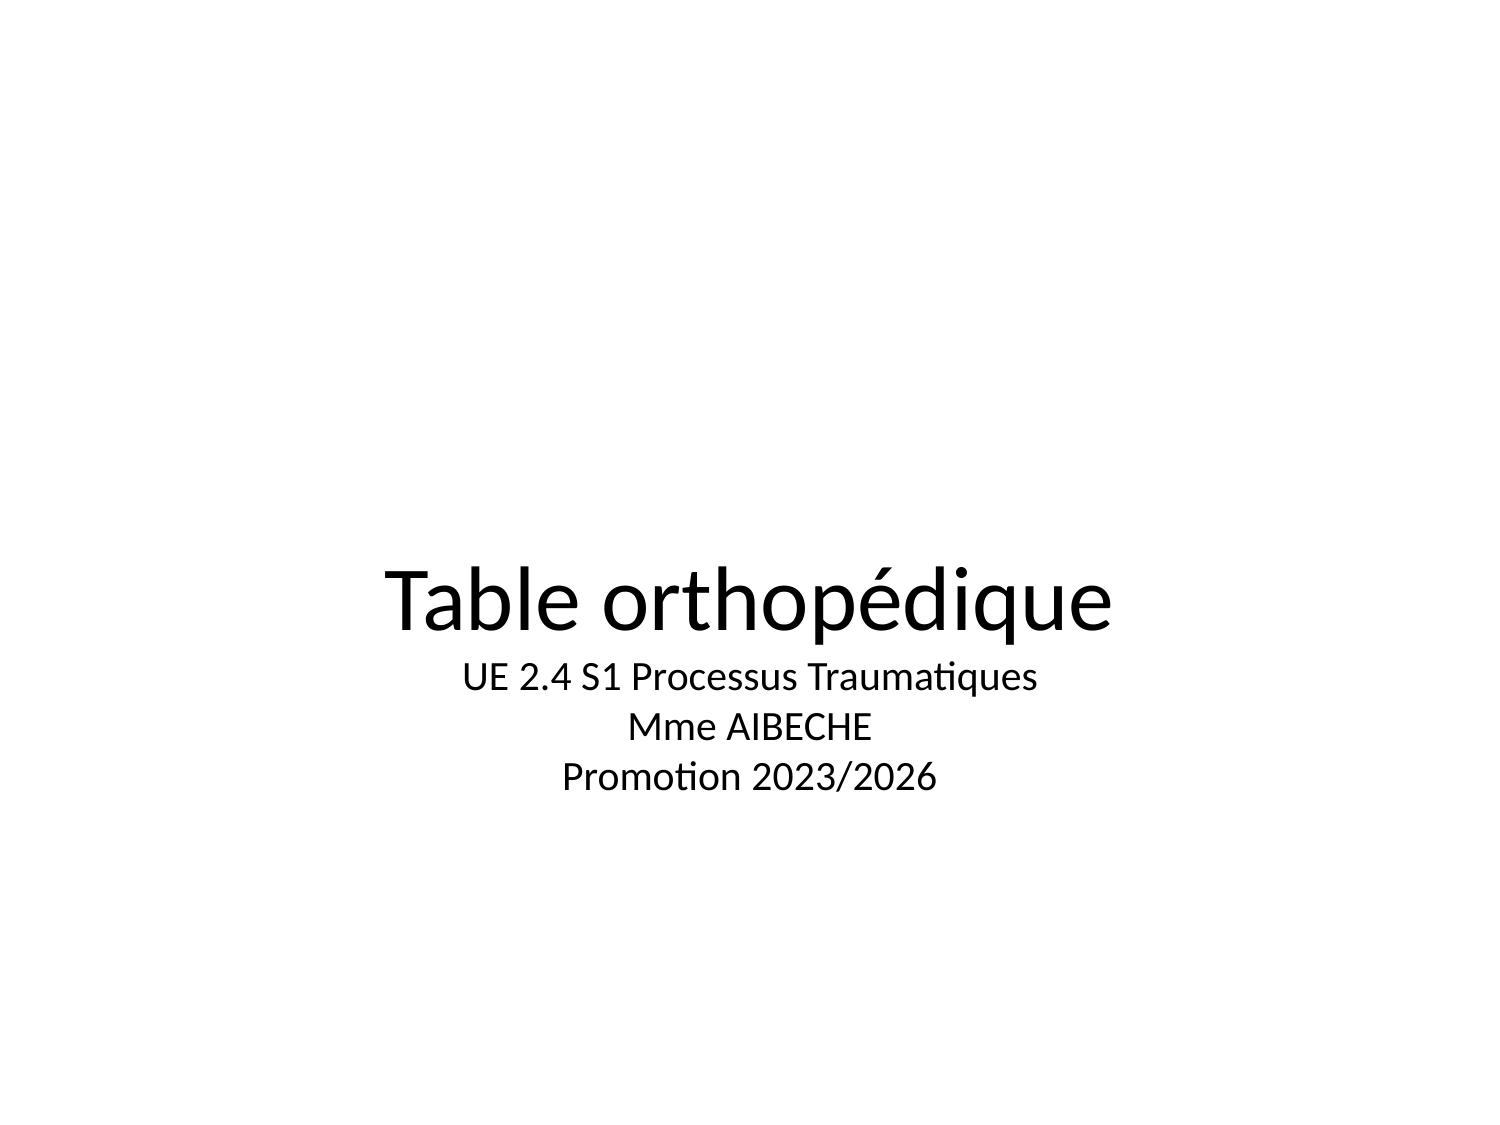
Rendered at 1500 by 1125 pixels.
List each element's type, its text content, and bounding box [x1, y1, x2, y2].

subtitle [225, 637, 1275, 925]
title Table orthopédique UE 2.4 S1 Processus Traumatiques Mme AIBECHE Promotion 2023/2026 [112, 349, 1388, 988]
